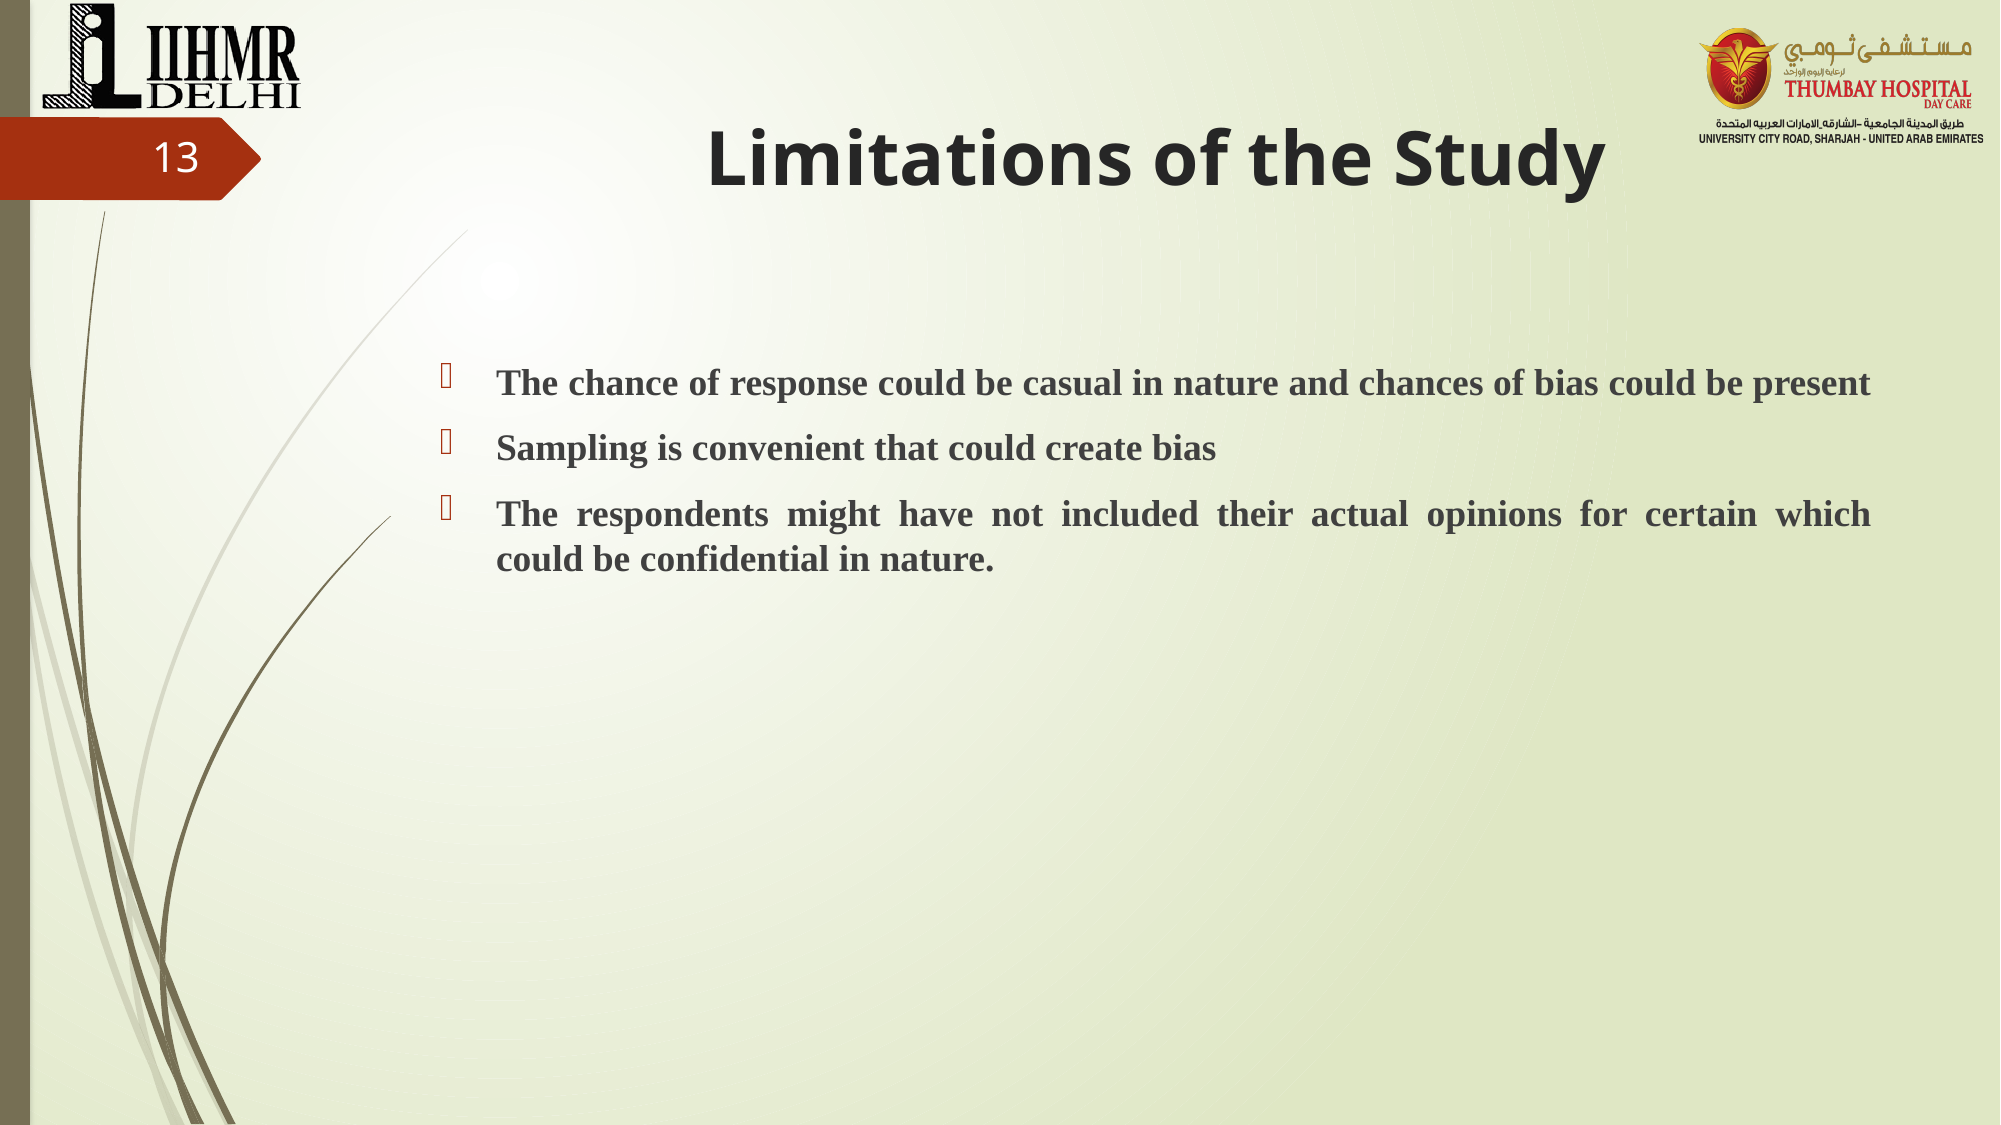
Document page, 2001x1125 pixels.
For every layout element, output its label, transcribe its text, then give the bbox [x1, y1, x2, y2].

picture [1682, 11, 2000, 167]
picture [41, 0, 319, 110]
list The chance of response could be casual in nature and chances of bias could be present Sampling is convenient that could create bias The respondents might have not included their actual opinions for certain which could be confidential in nature. [424, 350, 1888, 970]
slide_number 13 [87, 129, 216, 190]
title Limitations of the Study [425, 102, 1888, 313]
